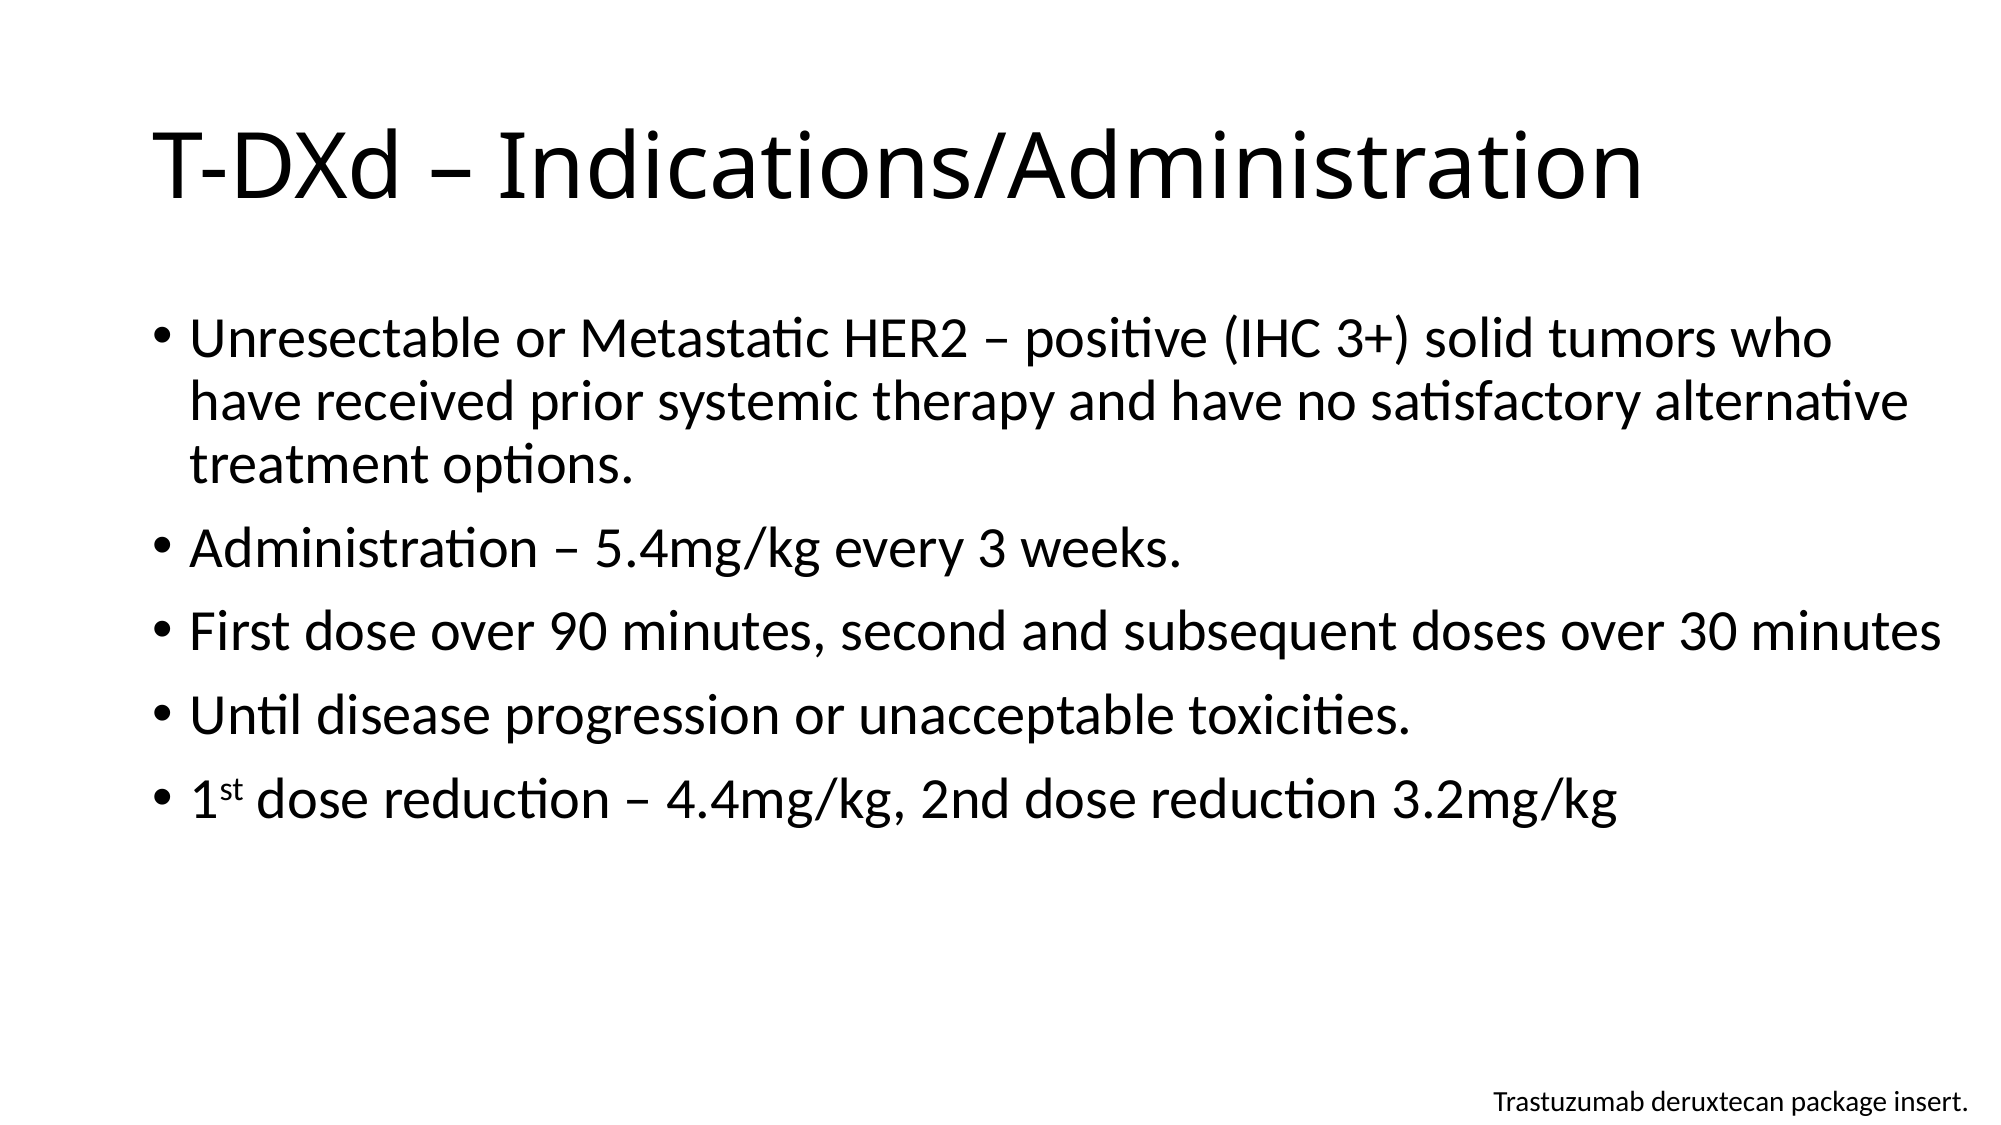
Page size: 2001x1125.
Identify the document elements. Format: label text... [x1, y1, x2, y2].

title T-DXd – Indications/Administration [137, 59, 1863, 278]
list Unresectable or Metastatic HER2 – positive (IHC 3+) solid tumors who have received prior systemic therapy and have no satisfactory alternative treatment options. Administration – 5.4mg/kg every 3 weeks. First dose over 90 minutes, second and subsequent doses over 30 minutes Until disease progression or unacceptable toxicities. 1st dose reduction – 4.4mg/kg, 2nd dose reduction 3.2mg/kg [137, 299, 1974, 1014]
text_box Trastuzumab deruxtecan package insert. [1478, 1074, 2000, 1125]
